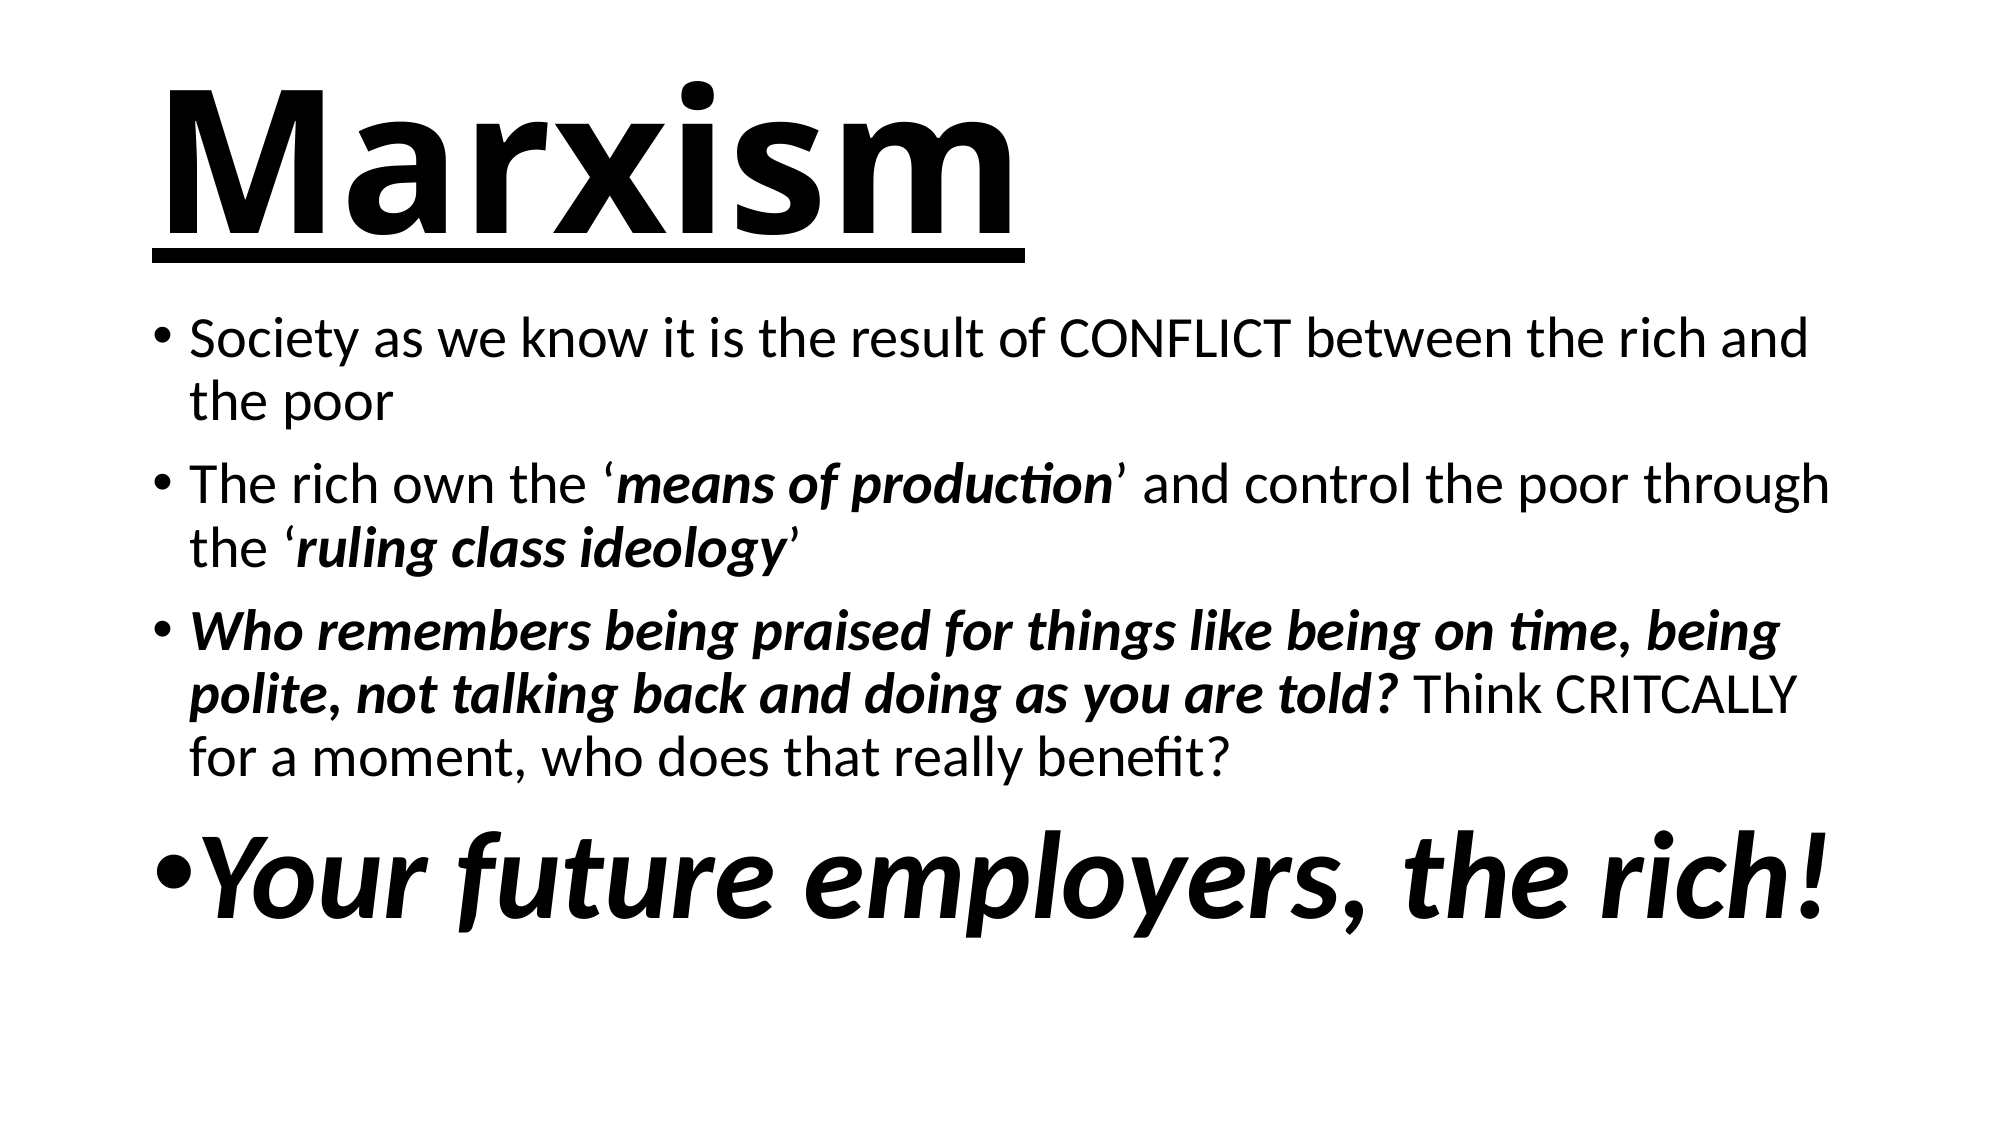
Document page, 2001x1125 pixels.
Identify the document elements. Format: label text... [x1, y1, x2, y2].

title Marxism [137, 59, 1863, 278]
list Society as we know it is the result of CONFLICT between the rich and the poor The rich own the ‘means of production’ and control the poor through the ‘ruling class ideology’ Who remembers being praised for things like being on time, being polite, not talking back and doing as you are told? Think CRITCALLY for a moment, who does that really benefit? Your future employers, the rich! [137, 299, 1863, 1014]
